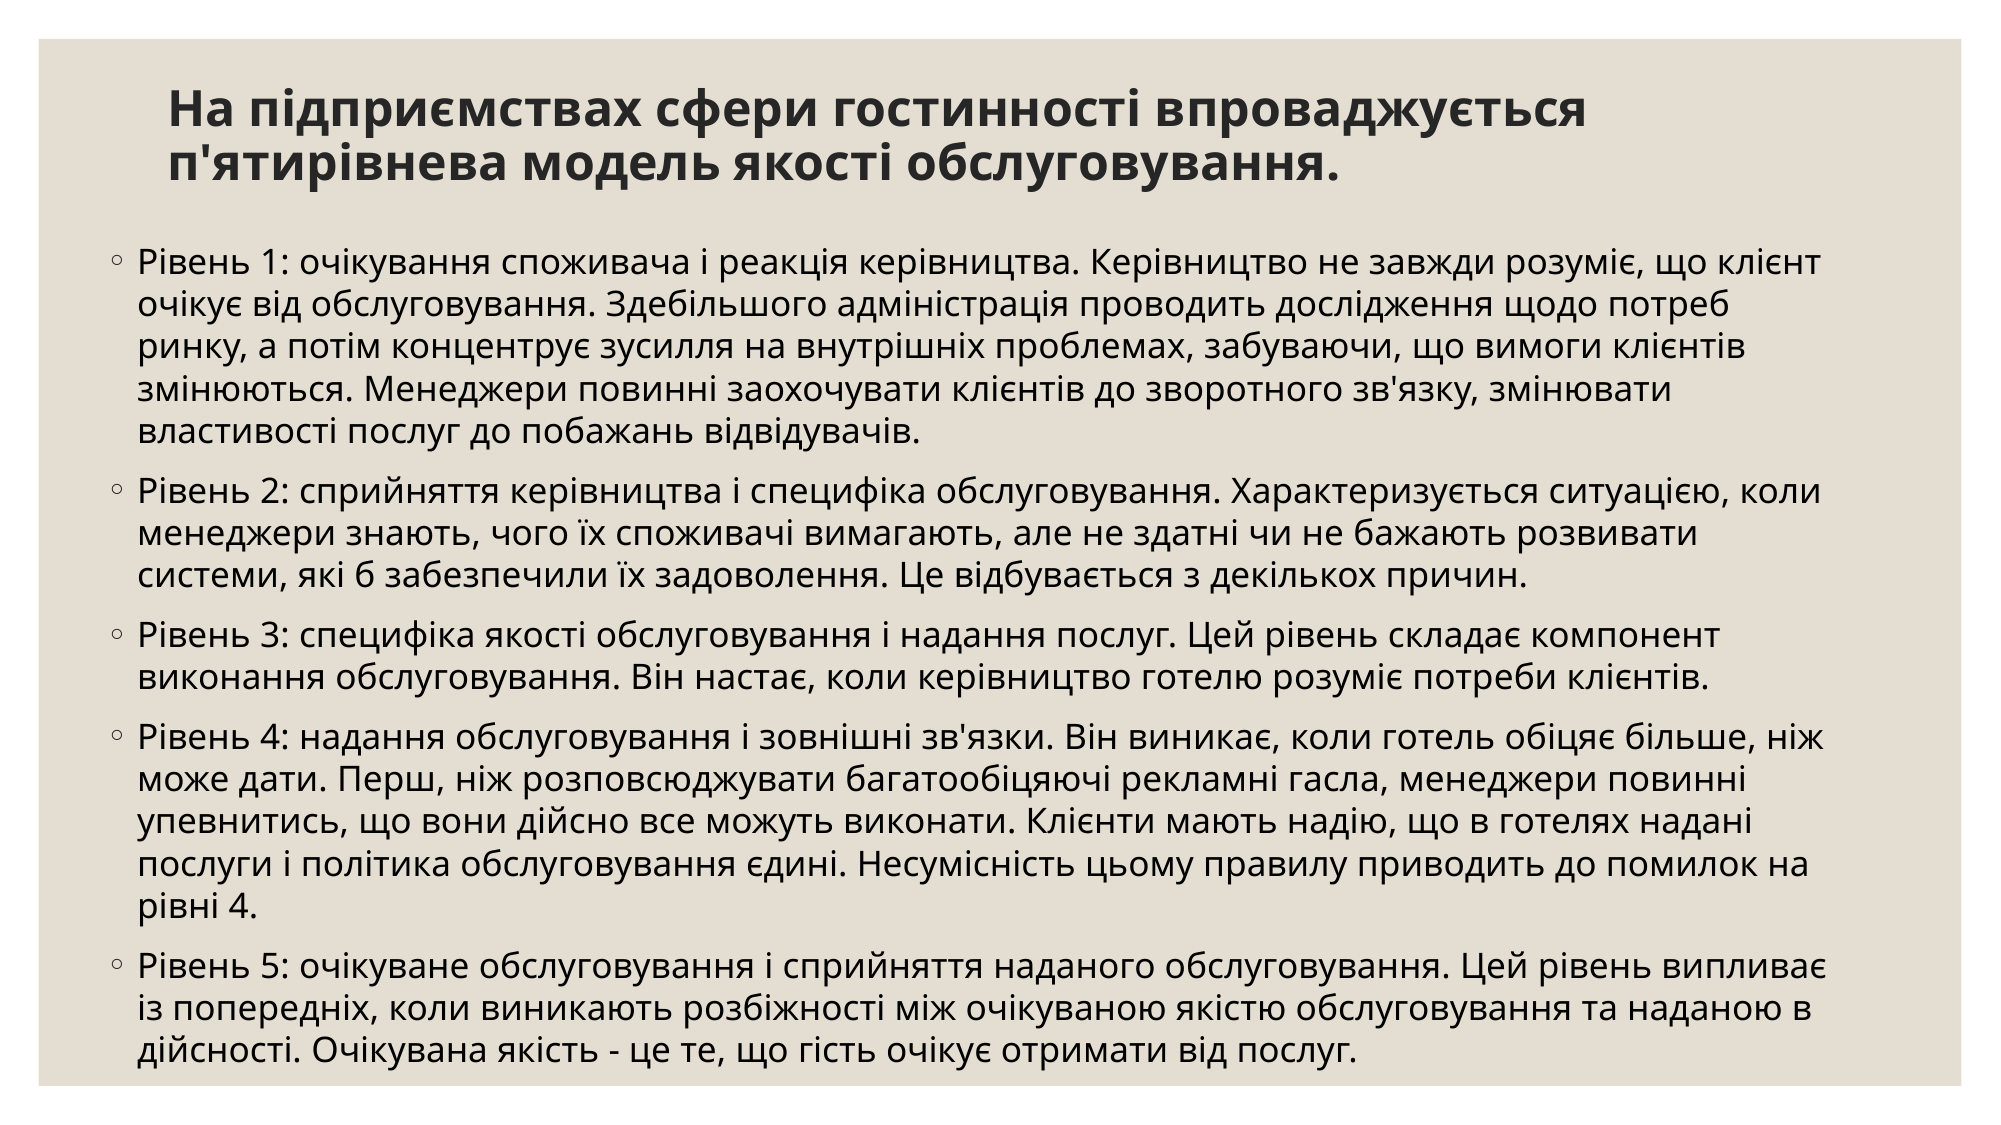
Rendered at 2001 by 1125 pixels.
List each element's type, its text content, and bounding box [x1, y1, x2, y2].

list Рівень 1: очікування споживача і реакція керівництва. Керівництво не завжди розуміє, що клієнт очікує від обслуговування. Здебільшого адміністрація проводить дослідження щодо потреб ринку, а потім концентрує зусилля на внутрішніх проблемах, забуваючи, що вимоги клієнтів змінюються. Менеджери повинні заохочувати клієнтів до зворотного зв'язку, змінювати властивості послуг до побажань відвідувачів. Рівень 2: сприйняття керівництва і специфіка обслуговування. Характеризується ситуацією, коли менеджери знають, чого їх споживачі вимагають, але не здатні чи не бажають розвивати системи, які б забезпечили їх задоволення. Це відбувається з декількох причин. Рівень 3: специфіка якості обслуговування і надання послуг. Цей рівень складає компонент виконання обслуговування. Він настає, коли керівництво готелю розуміє потреби клієнтів. Рівень 4: надання обслуговування і зовнішні зв'язки. Він виникає, коли готель обіцяє більше, ніж може дати. Перш, ніж розповсюджувати багатообіцяючі рекламні гасла, менеджери повинні упевнитись, що вони дійсно все можуть виконати. Клієнти мають надію, що в готелях надані послуги і політика обслуговування єдині. Несумісність цьому правилу приводить до помилок на рівні 4. Рівень 5: очікуване обслуговування і сприйняття наданого обслуговування. Цей рівень випливає із попередніх, коли виникають розбіжності між очікуваною якістю обслуговування та наданою в дійсності. Очікувана якість - це те, що гість очікує отримати від послуг. [91, 231, 1863, 1078]
title На підприємствах сфери гостинності впроваджується п'ятирівнева модель якості обслуговування. [152, 25, 1803, 231]
